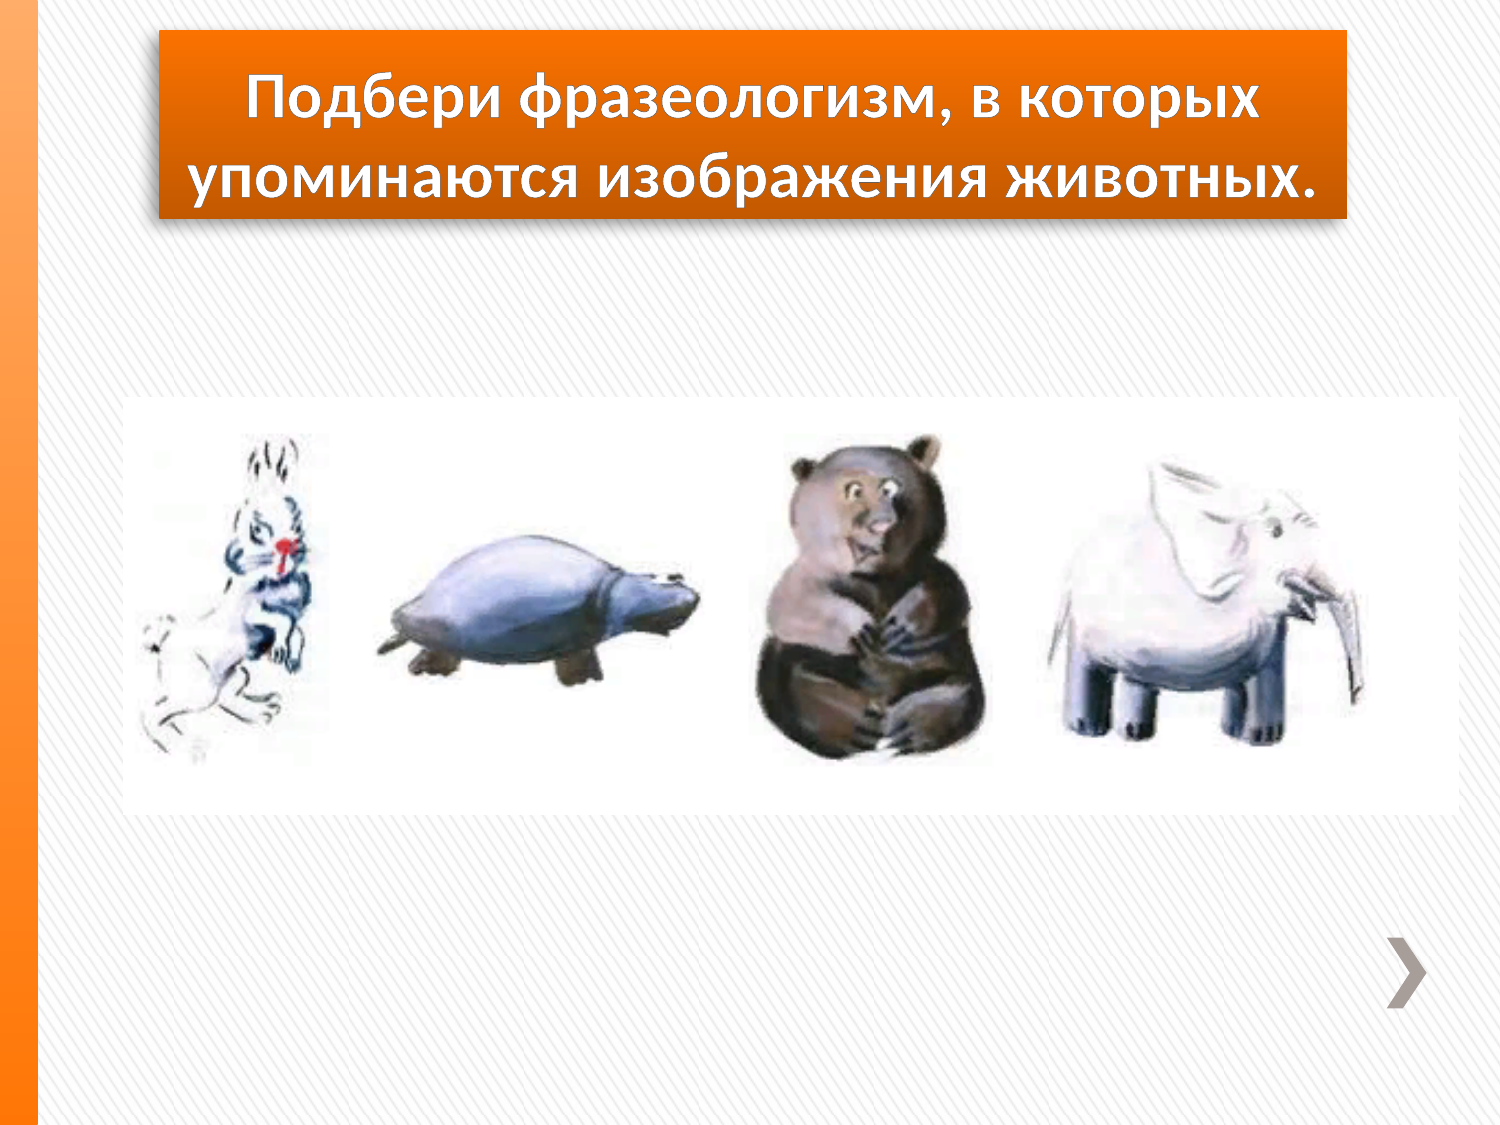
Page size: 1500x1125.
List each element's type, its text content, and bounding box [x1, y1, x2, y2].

picture [123, 396, 1459, 815]
title Подбери фразеологизм, в которых упоминаются изображения животных. [159, 30, 1347, 219]
